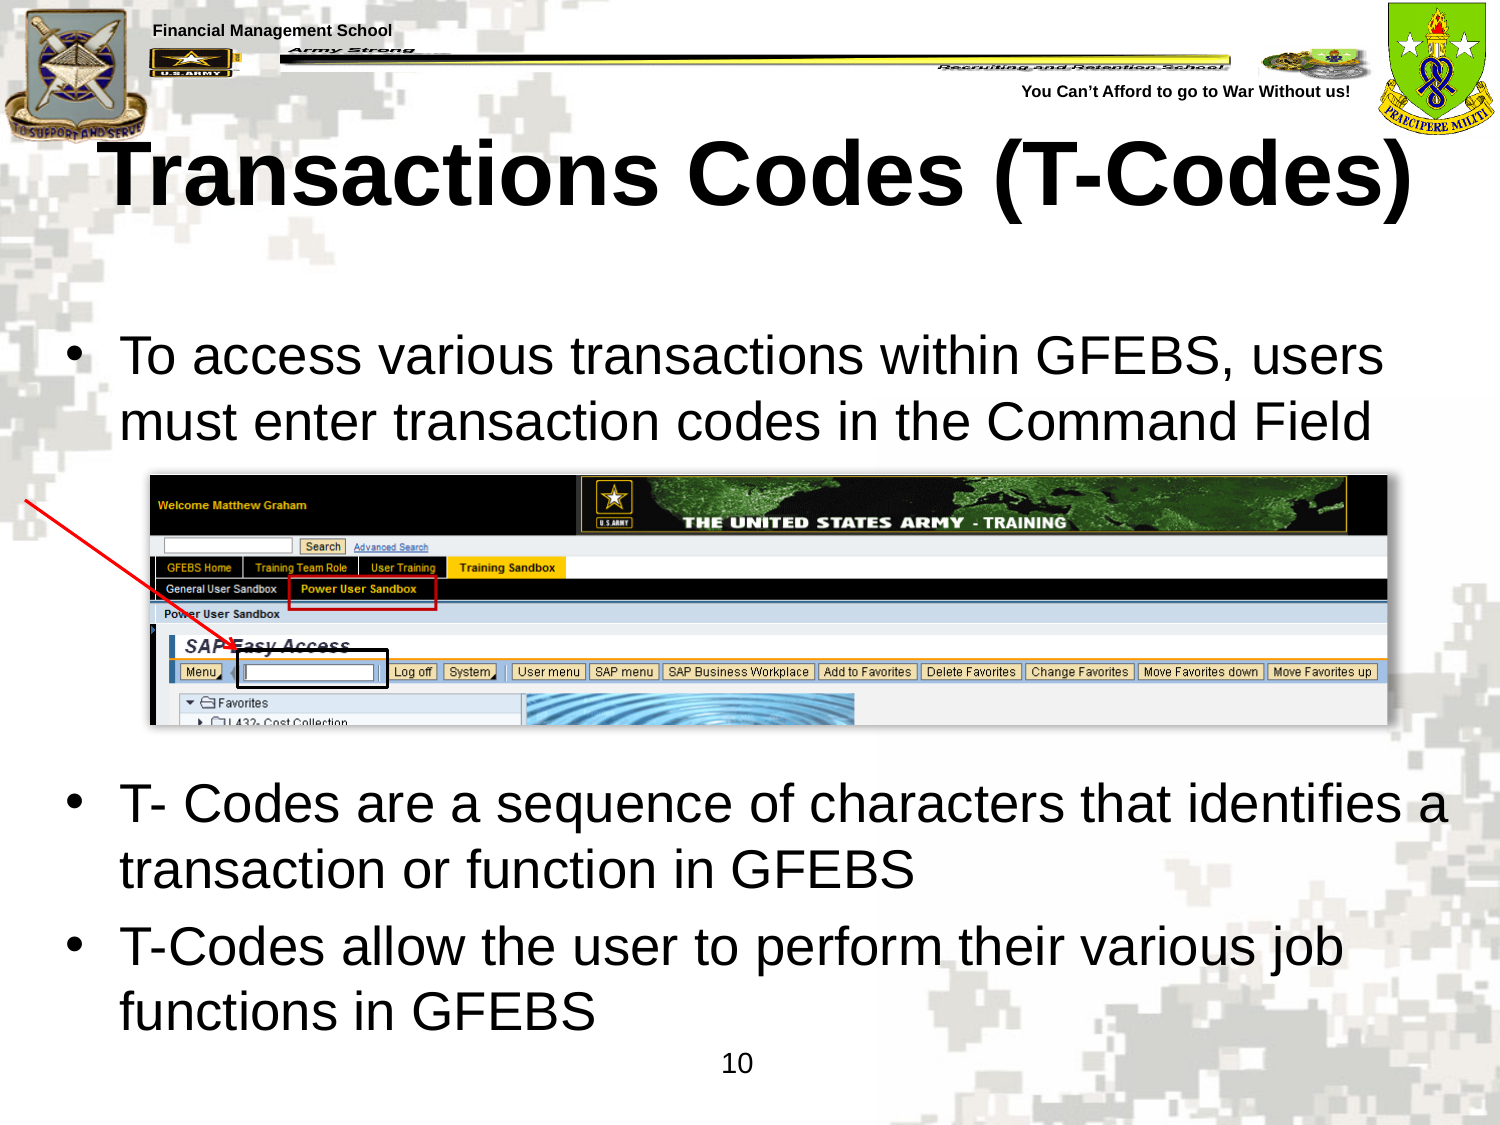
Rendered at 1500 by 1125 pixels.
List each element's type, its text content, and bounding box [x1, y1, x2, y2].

picture [1374, 0, 1500, 138]
title Transactions Codes (T-Codes) [74, 49, 1438, 288]
picture [875, 396, 1500, 1125]
picture [0, 0, 625, 729]
picture [149, 474, 1388, 726]
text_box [24, 499, 238, 651]
list To access various transactions within GFEBS, users must enter transaction codes in the Command Field T- Codes are a sequence of characters that identifies a transaction or function in GFEBS T-Codes allow the user to perform their various job functions in GFEBS [49, 312, 1476, 1051]
slide_number 10 [500, 1051, 975, 1098]
